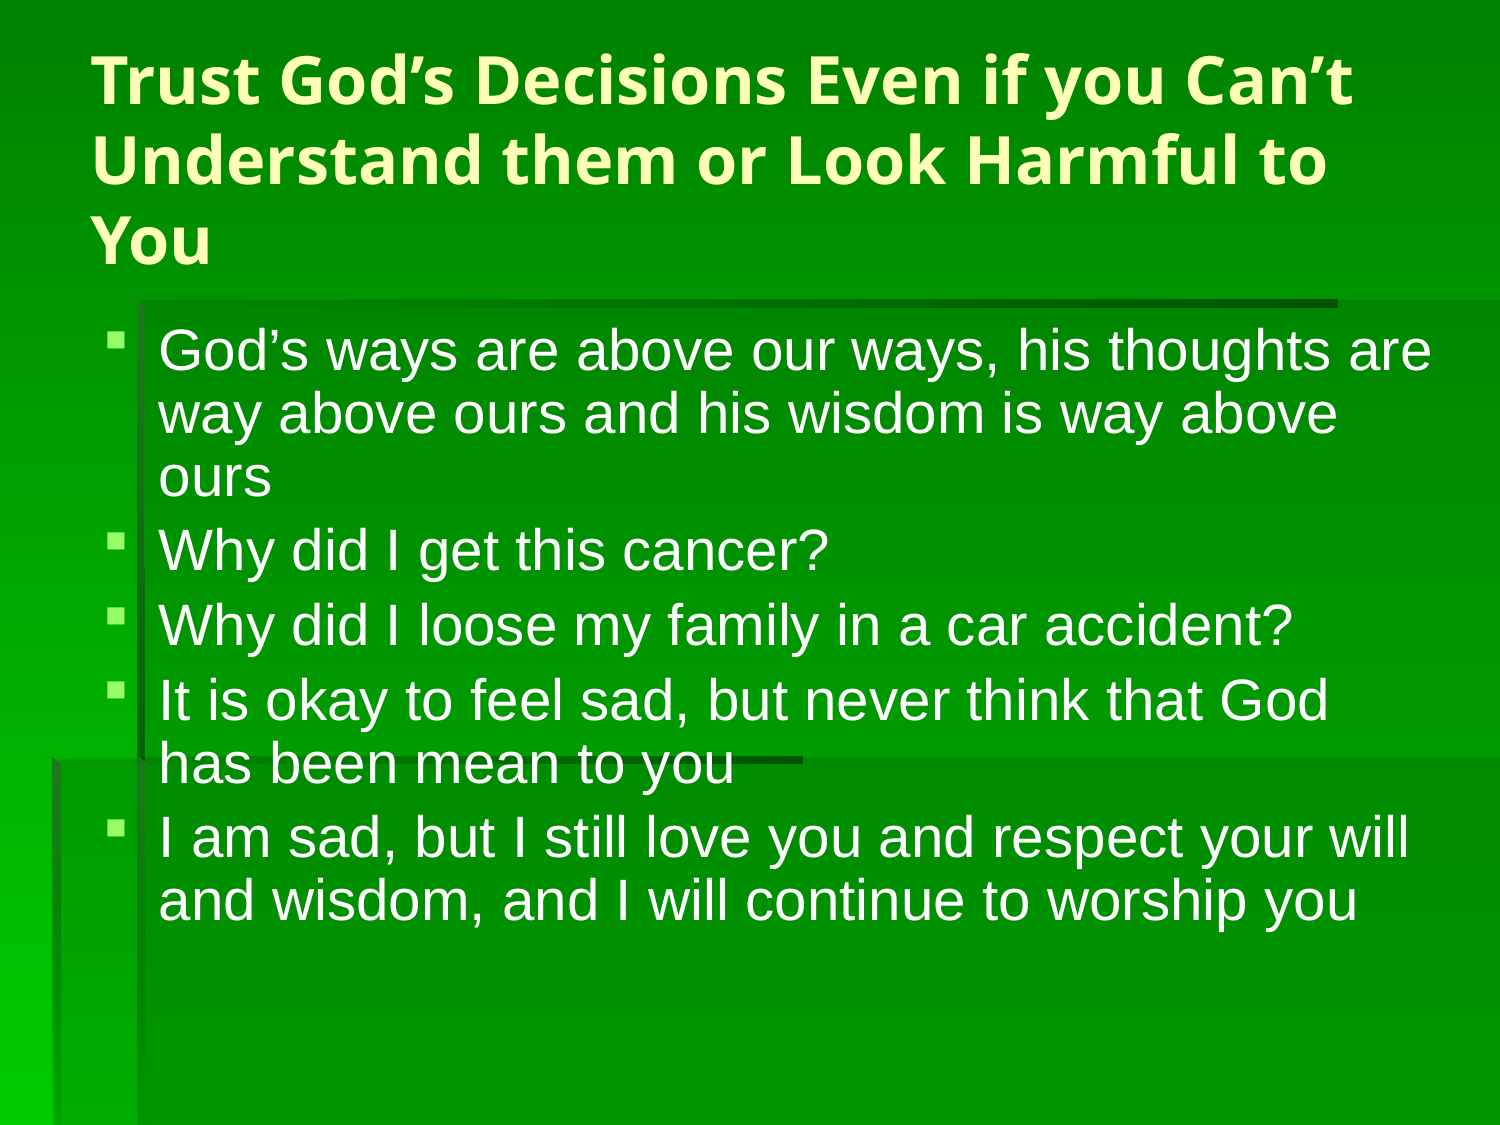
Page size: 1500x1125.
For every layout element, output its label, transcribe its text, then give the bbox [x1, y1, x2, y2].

list God’s ways are above our ways, his thoughts are way above ours and his wisdom is way above ours Why did I get this cancer? Why did I loose my family in a car accident? It is okay to feel sad, but never think that God has been mean to you I am sad, but I still love you and respect your will and wisdom, and I will continue to worship you [87, 312, 1451, 1000]
title Trust God’s Decisions Even if you Can’t Understand them or Look Harmful to You [75, 40, 1451, 275]
